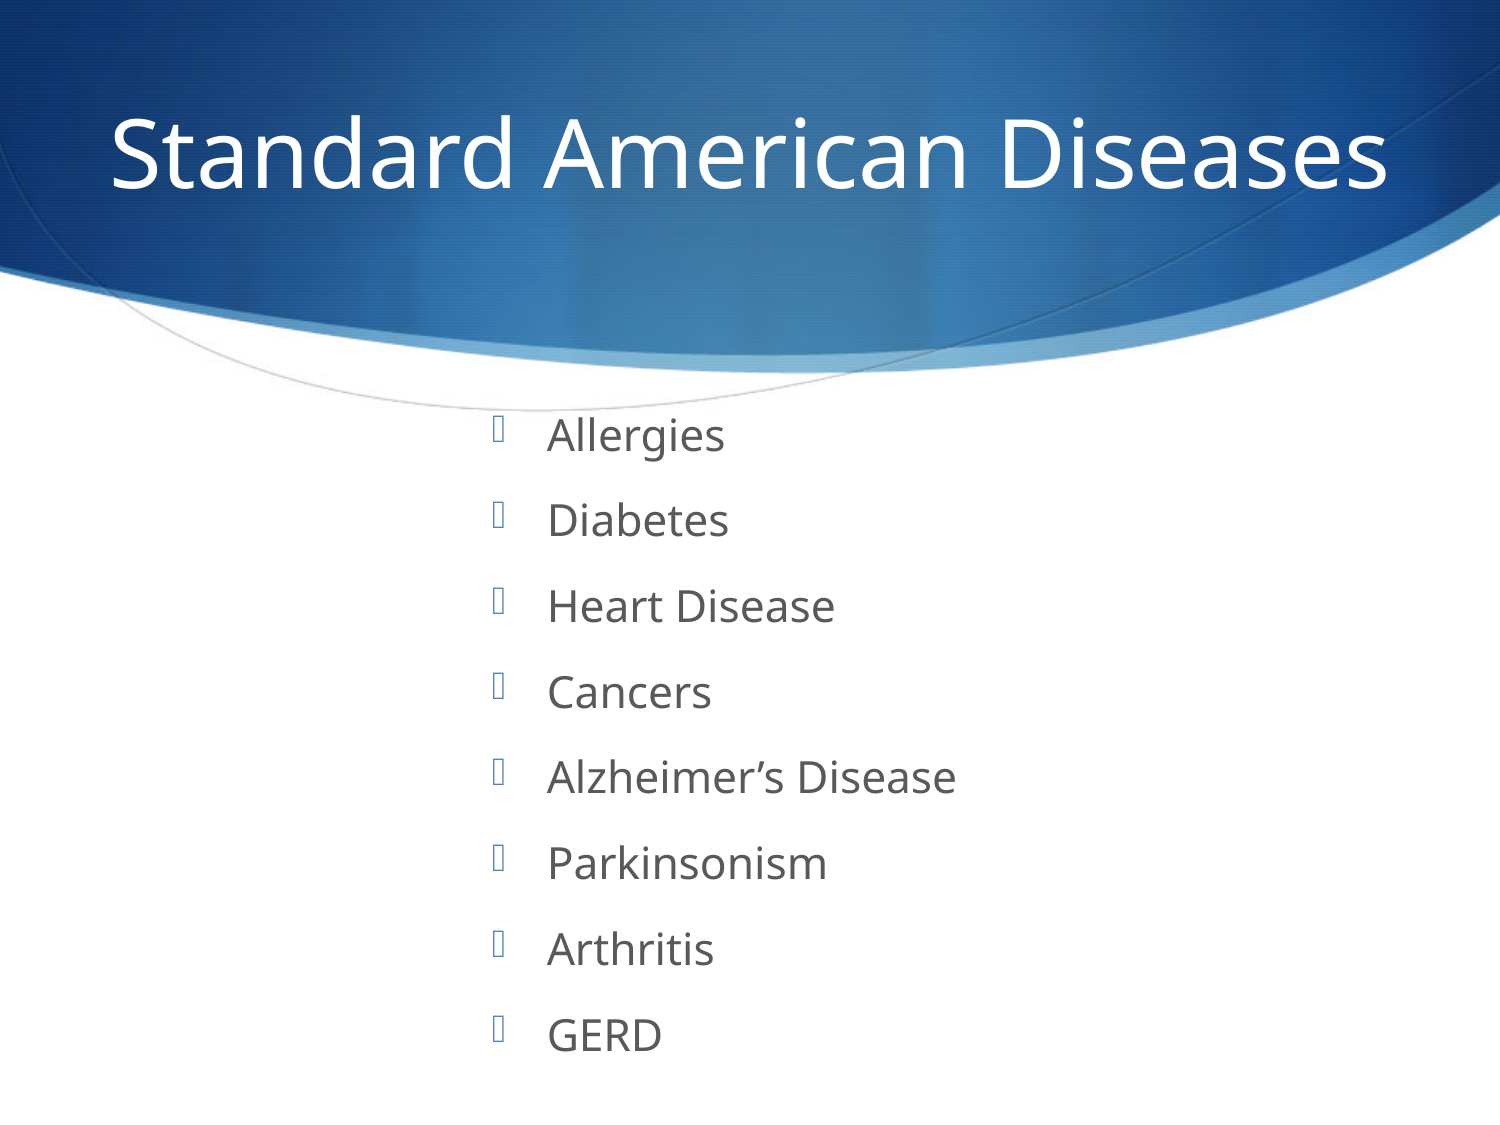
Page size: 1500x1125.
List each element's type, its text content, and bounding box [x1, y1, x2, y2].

list Allergies Diabetes Heart Disease Cancers Alzheimer’s Disease Parkinsonism Arthritis GERD [476, 388, 1379, 1069]
picture [0, 0, 1500, 1125]
title Standard American Diseases [75, 56, 1425, 245]
